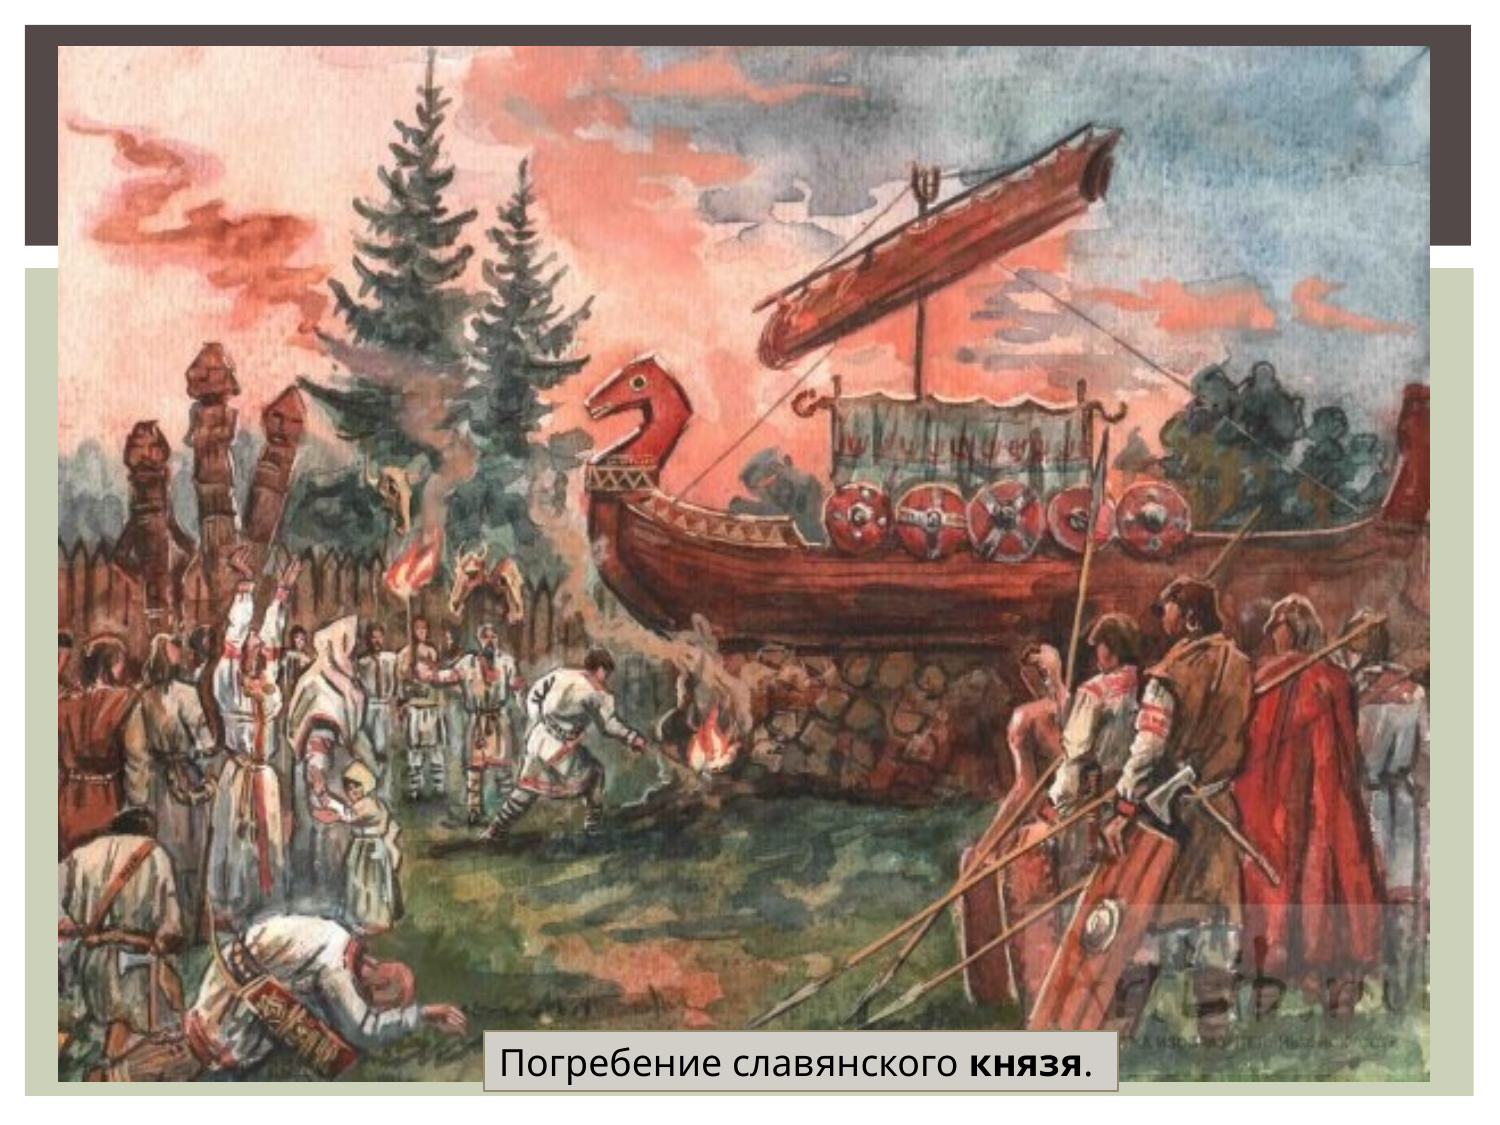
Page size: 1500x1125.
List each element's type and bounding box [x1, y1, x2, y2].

list [58, 46, 1430, 1083]
